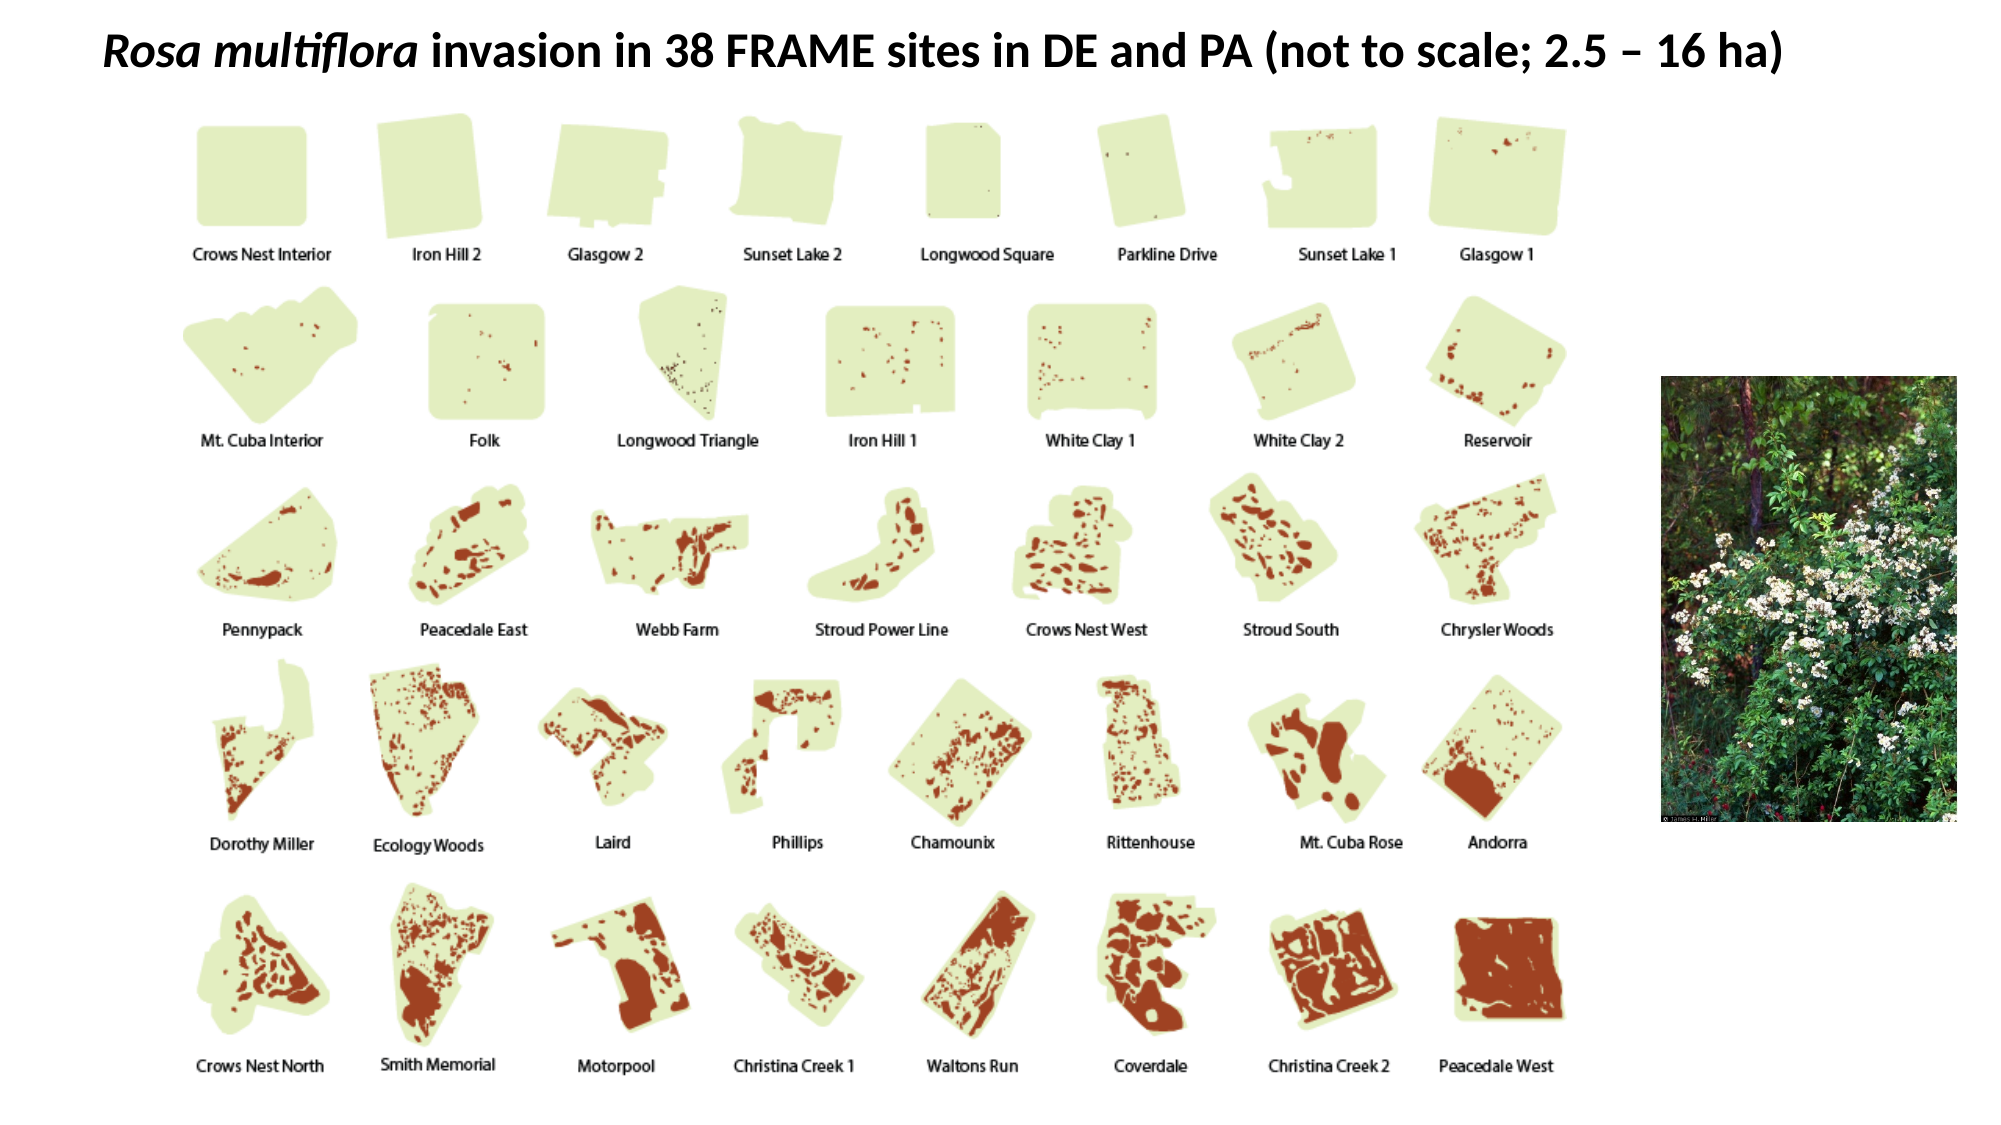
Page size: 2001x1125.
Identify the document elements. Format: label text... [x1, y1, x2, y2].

text_box Rosa multiflora invasion in 38 FRAME sites in DE and PA (not to scale; 2.5 – 16 ha) [87, 10, 1800, 86]
picture [183, 48, 1567, 1077]
picture [1659, 375, 1958, 822]
